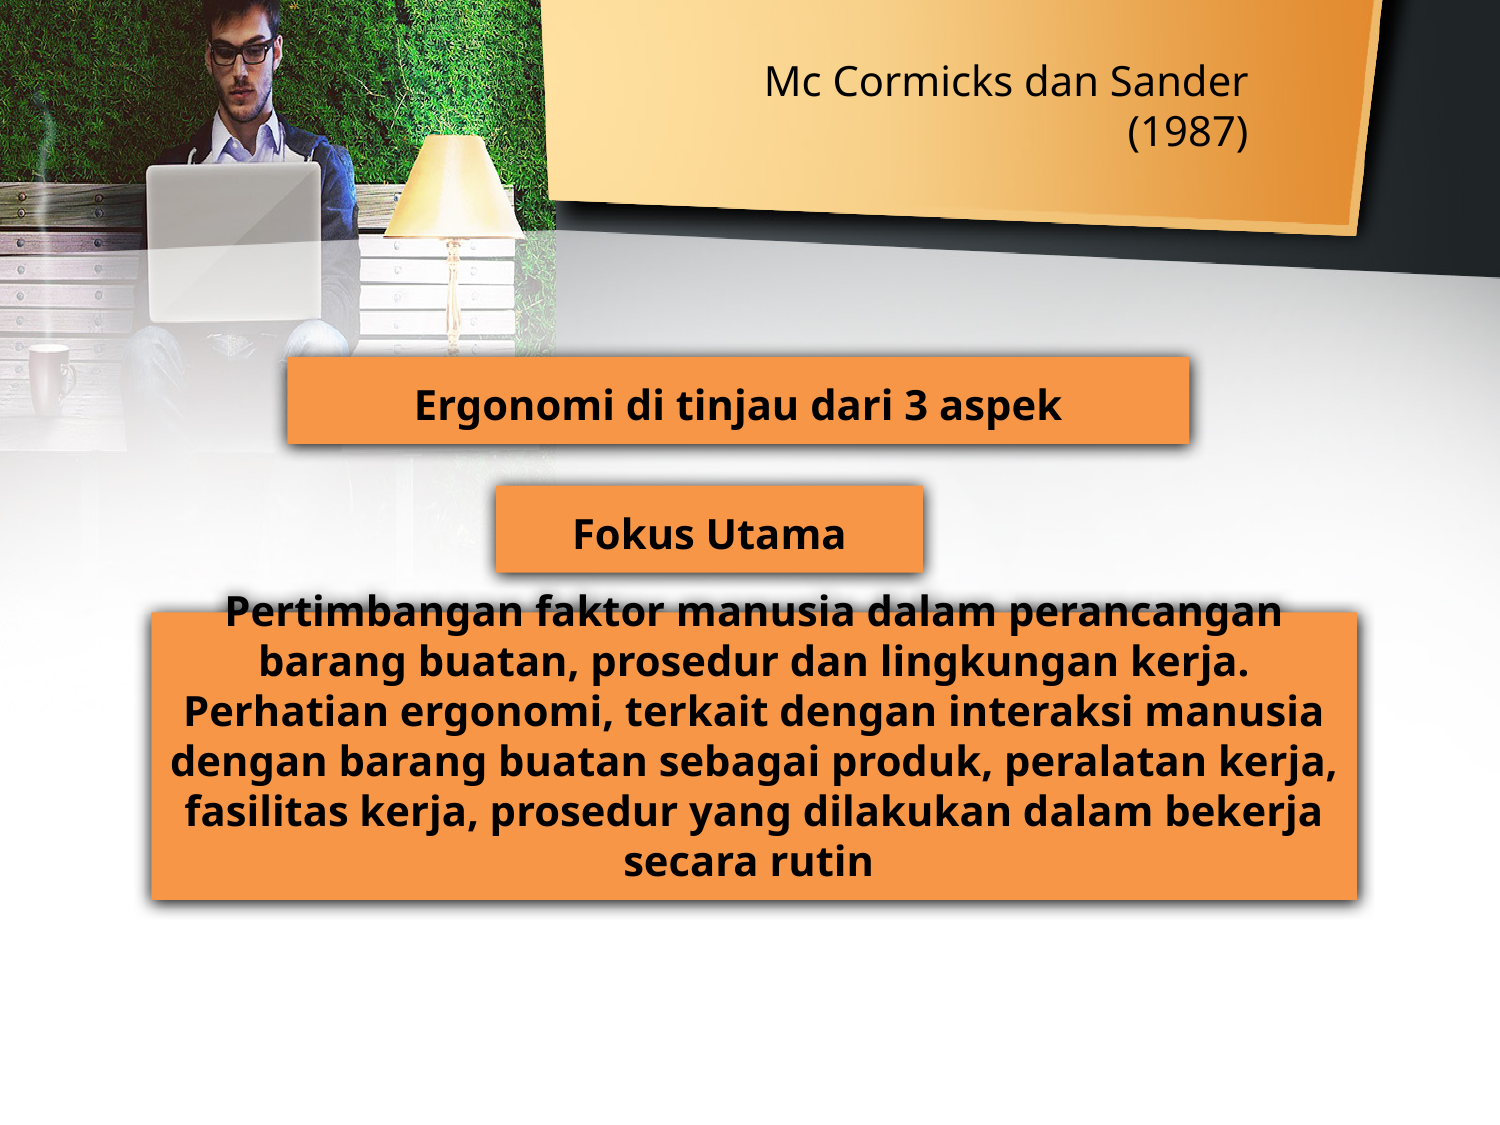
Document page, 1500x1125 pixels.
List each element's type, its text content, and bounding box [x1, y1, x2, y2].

title Mc Cormicks dan Sander (1987) [650, 37, 1264, 172]
picture [0, 0, 1500, 1125]
text_box Pertimbangan faktor manusia dalam perancangan barang buatan, prosedur dan lingkungan kerja. Perhatian ergonomi, terkait dengan interaksi manusia dengan barang buatan sebagai produk, peralatan kerja, fasilitas kerja, prosedur yang dilakukan dalam bekerja secara rutin [151, 612, 1357, 900]
text_box Fokus Utama [496, 485, 923, 573]
text_box Ergonomi di tinjau dari 3 aspek [287, 356, 1190, 444]
